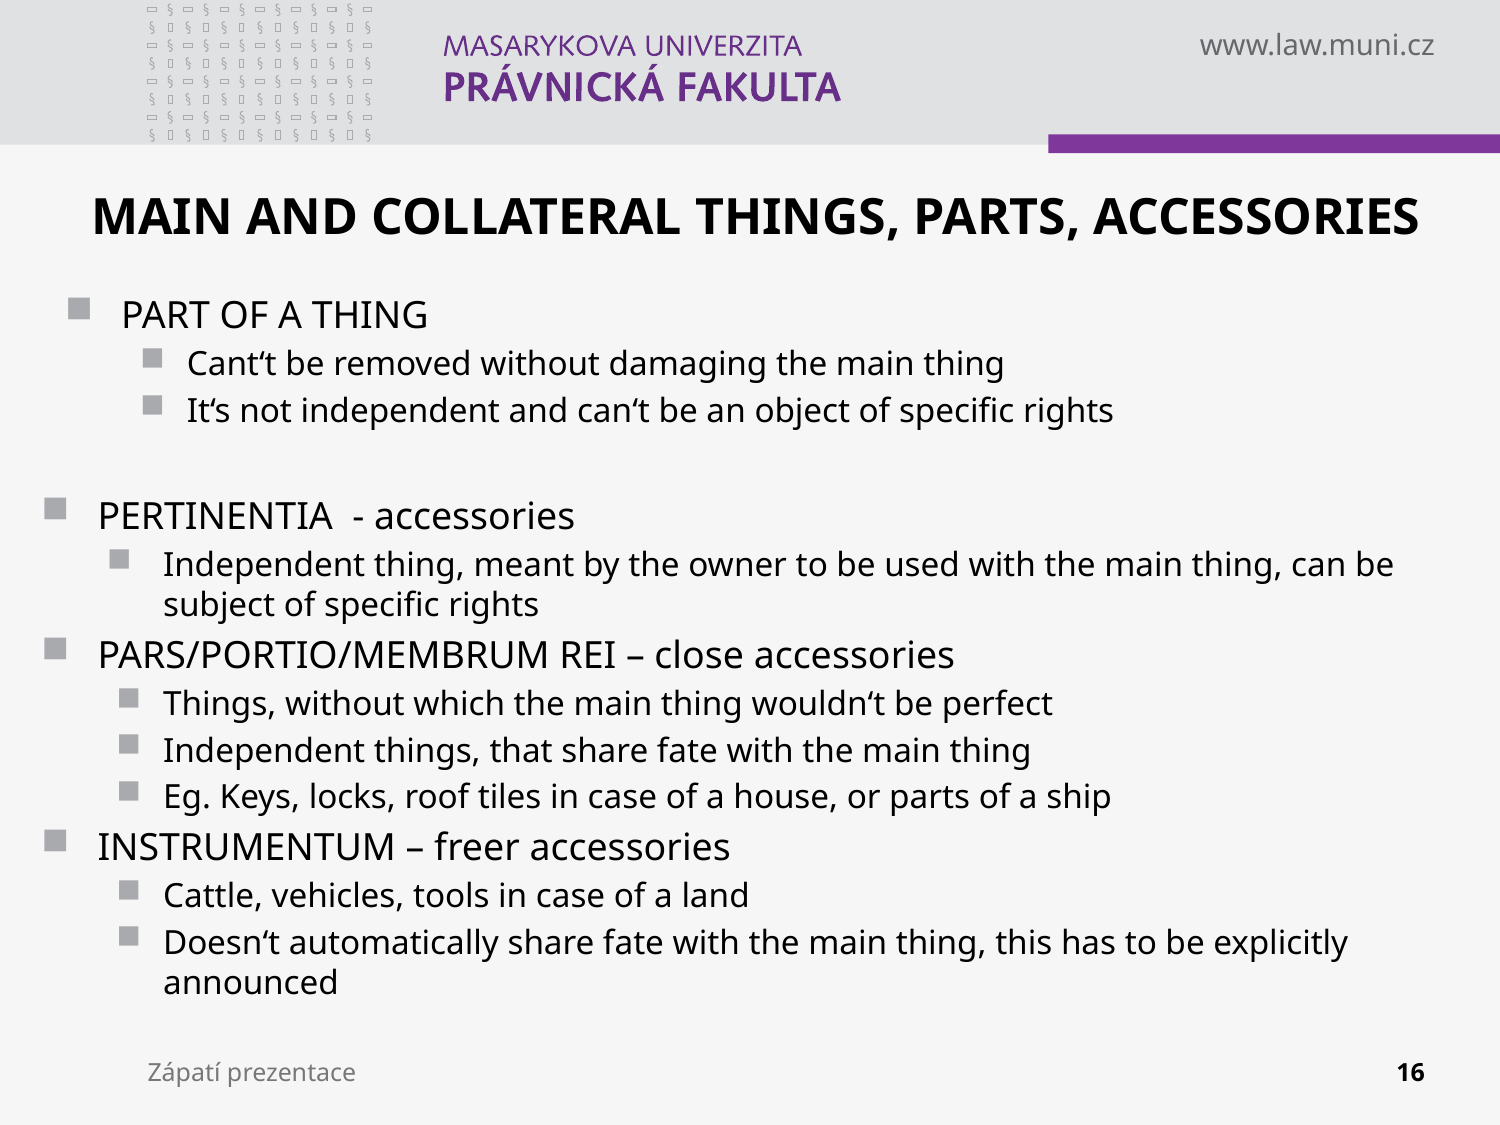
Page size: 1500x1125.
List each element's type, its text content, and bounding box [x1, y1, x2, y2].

title MAIN AND COLLATERAL THINGS, PARTS, ACCESSORIES [41, 184, 1471, 268]
slide_number 16 [1315, 1056, 1426, 1101]
list PART OF A THING Cant‘t be removed without damaging the main thing It‘s not independent and can‘t be an object of specific rights [64, 290, 1471, 457]
footer Zápatí prezentace [147, 1056, 1270, 1101]
list PERTINENTIA - accessories Independent thing, meant by the owner to be used with the main thing, can be subject of specific rights PARS/PORTIO/MEMBRUM REI – close accessories Things, without which the main thing wouldn‘t be perfect Independent things, that share fate with the main thing Eg. Keys, locks, roof tiles in case of a house, or parts of a ship INSTRUMENTUM – freer accessories Cattle, vehicles, tools in case of a land Doesn‘t automatically share fate with the main thing, this has to be explicitly announced [41, 491, 1471, 1036]
